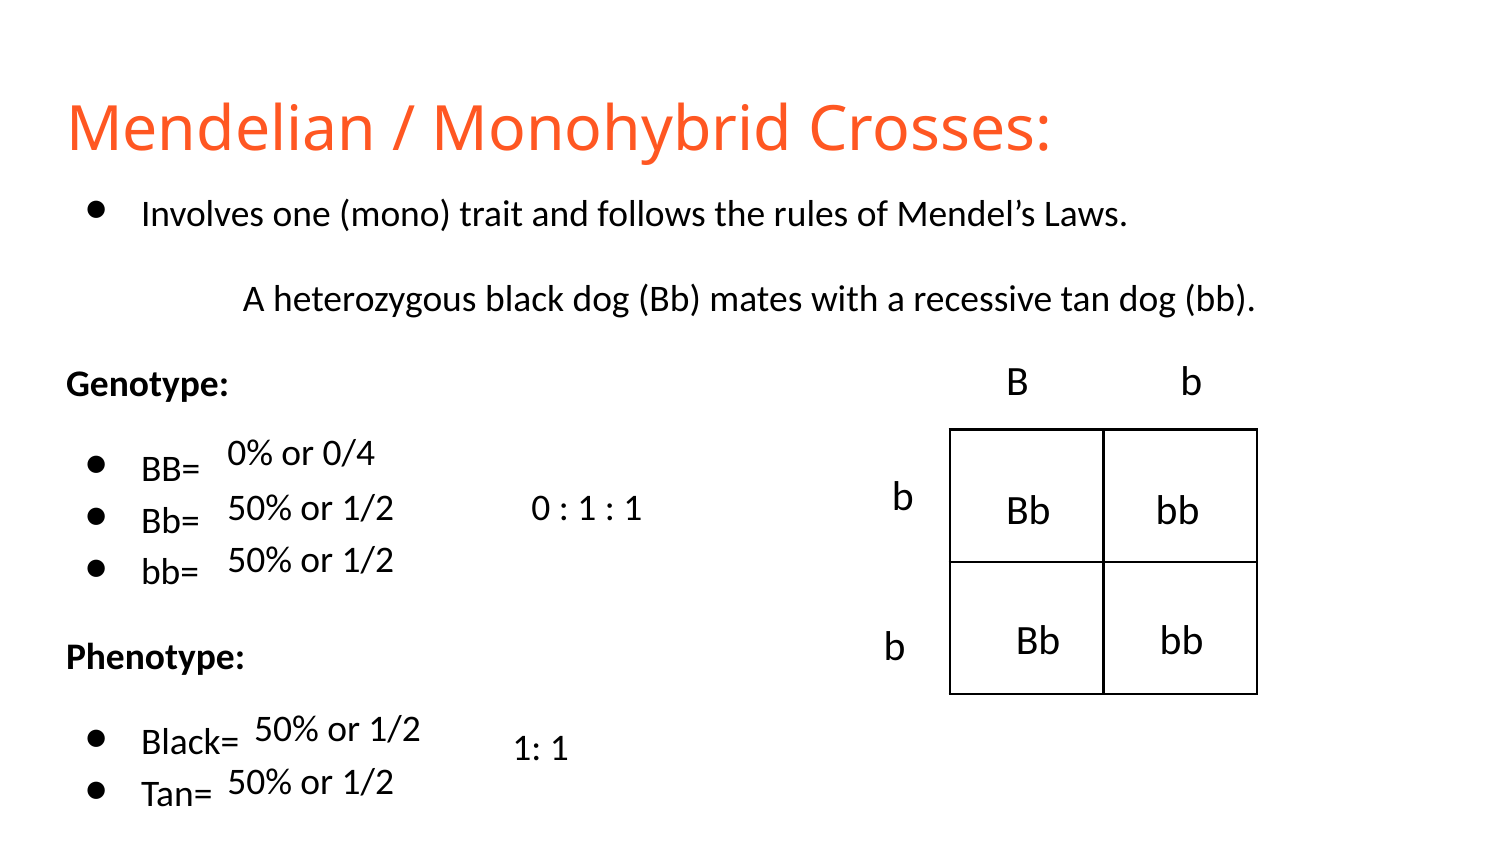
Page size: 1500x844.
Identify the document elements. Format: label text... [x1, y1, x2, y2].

text_box b b [868, 453, 936, 708]
text_box B b [991, 338, 1229, 414]
text_box 50% or 1/2 [212, 522, 450, 574]
text_box Bb [1000, 597, 1080, 672]
table_cell [951, 563, 1102, 693]
table_cell [1105, 563, 1256, 693]
text_box Bb [991, 468, 1070, 543]
text_box 50% or 1/2 [239, 688, 477, 743]
table_header [951, 431, 1102, 561]
text_box 50% or 1/2 [212, 468, 450, 522]
text_box 0 : 1 : 1 [516, 468, 785, 522]
text_box bb [1144, 597, 1223, 672]
text_box 0% or 0/4 [212, 413, 410, 467]
text_box 1: 1 [497, 707, 766, 762]
text_box bb [1140, 468, 1220, 543]
table_header [1105, 431, 1256, 561]
title Mendelian / Monohybrid Crosses: [51, 72, 1449, 166]
list Involves one (mono) trait and follows the rules of Mendel’s Laws. A heterozygous black dog (Bb) mates with a recessive tan dog (bb). Genotype: BB= Bb= bb= Phenotype: Black= Tan= [51, 166, 1449, 844]
text_box 50% or 1/2 [212, 742, 450, 796]
